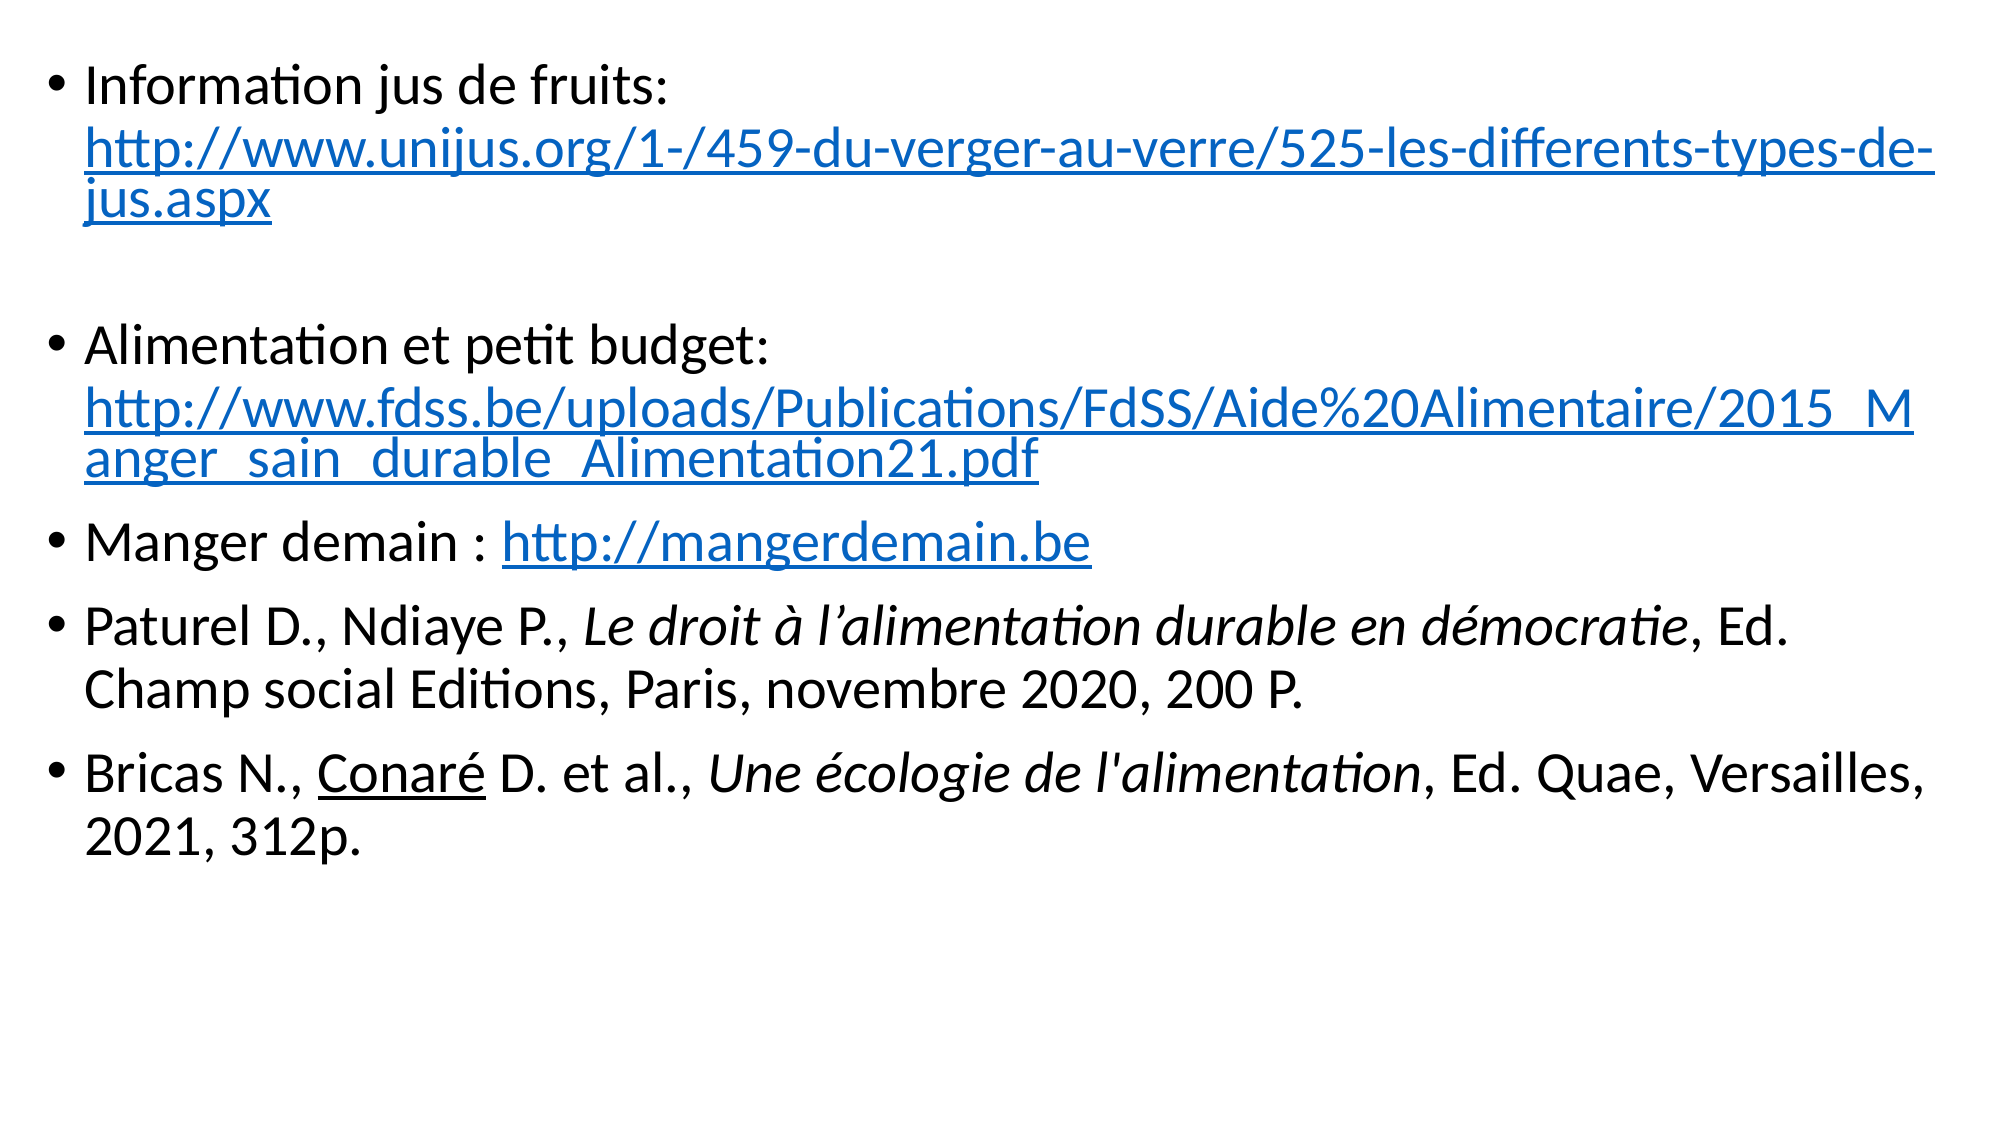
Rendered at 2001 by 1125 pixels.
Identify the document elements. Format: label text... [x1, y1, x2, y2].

list Information jus de fruits: http://www.unijus.org/1-/459-du-verger-au-verre/525-les-differents-types-de-jus.aspx Alimentation et petit budget: http://www.fdss.be/uploads/Publications/FdSS/Aide%20Alimentaire/2015_Manger_sain_durable_Alimentation21.pdf Manger demain : http://mangerdemain.be Paturel D., Ndiaye P., Le droit à l’alimentation durable en démocratie, Ed. Champ social Editions, Paris, novembre 2020, 200 P. Bricas N., Conaré D. et al., Une écologie de l'alimentation, Ed. Quae, Versailles, 2021, 312p. [31, 46, 1952, 1102]
